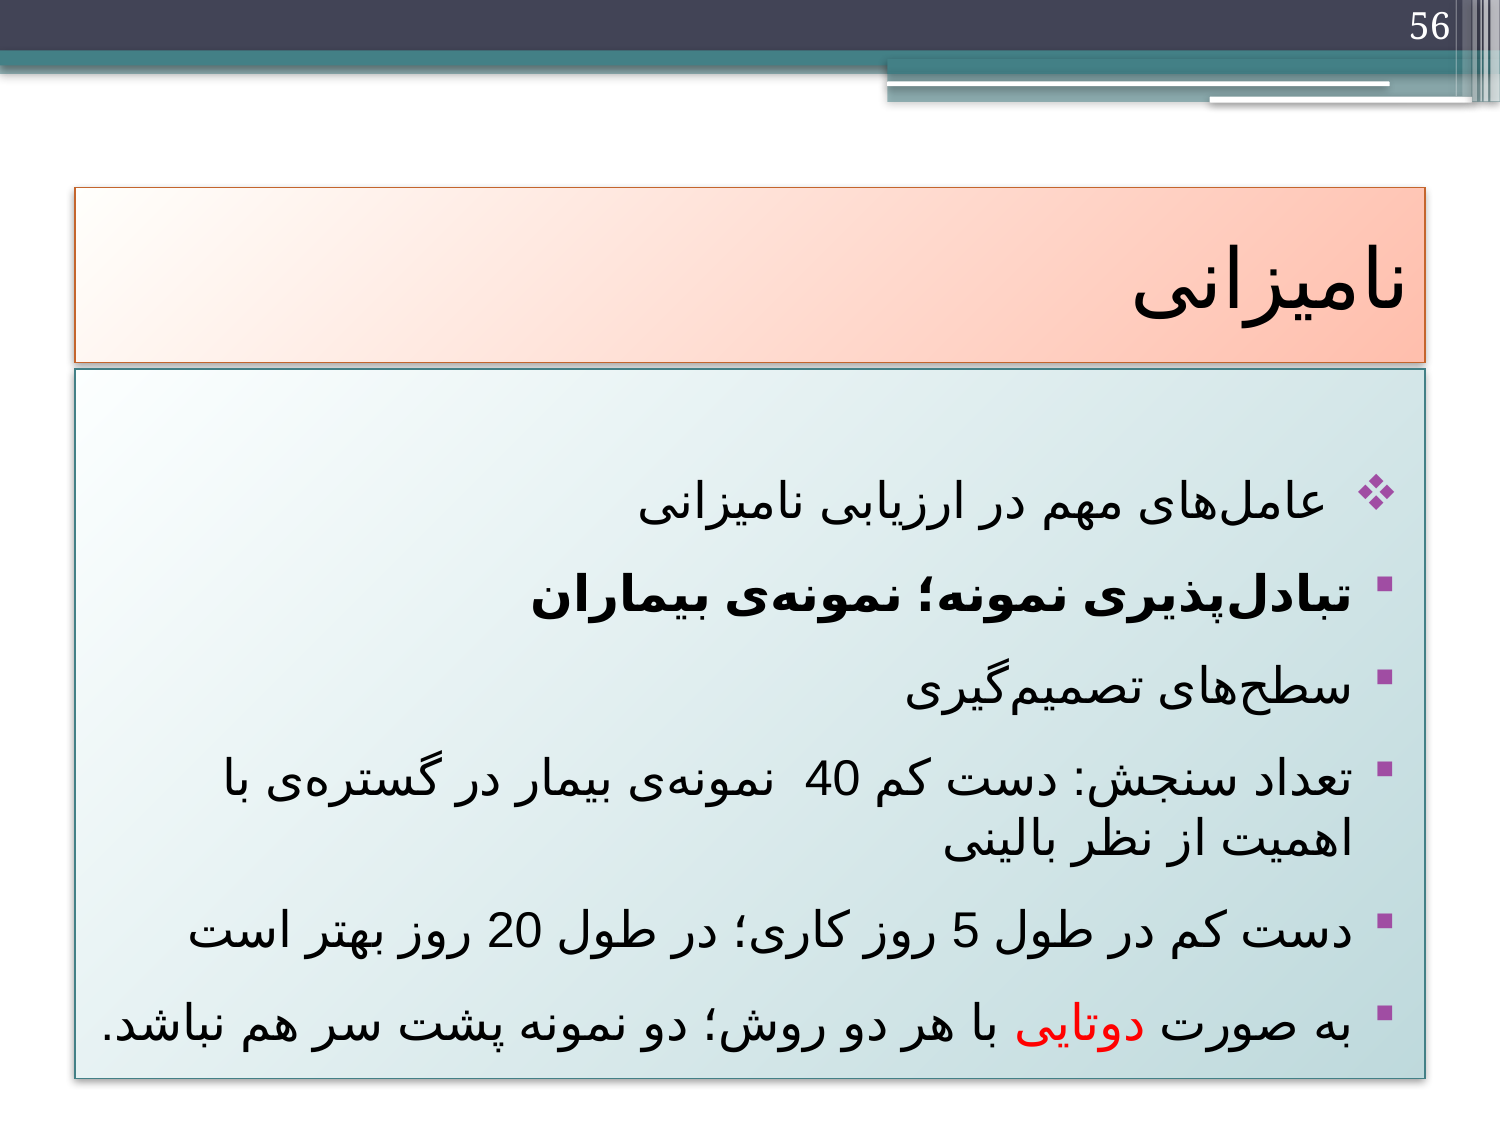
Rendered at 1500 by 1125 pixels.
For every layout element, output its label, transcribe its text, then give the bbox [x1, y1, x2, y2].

slide_number 56 [1340, 0, 1466, 61]
title نامیزانی [74, 187, 1426, 363]
list عامل‌های مهم در ارزیابی نامیزانی تبادل‌پذیری نمونه؛ نمونه‌ی بیماران سطح‌های تصمیم‌گیری تعداد سنجش: دست کم 40 نمونه‌ی بیمار در گستره‌ی با اهمیت از نظر بالینی دست کم در طول 5 روز کاری؛ در طول 20 روز بهتر است به صورت دوتایی با هر دو روش؛ دو نمونه پشت سر هم نباشد. [74, 368, 1426, 1079]
